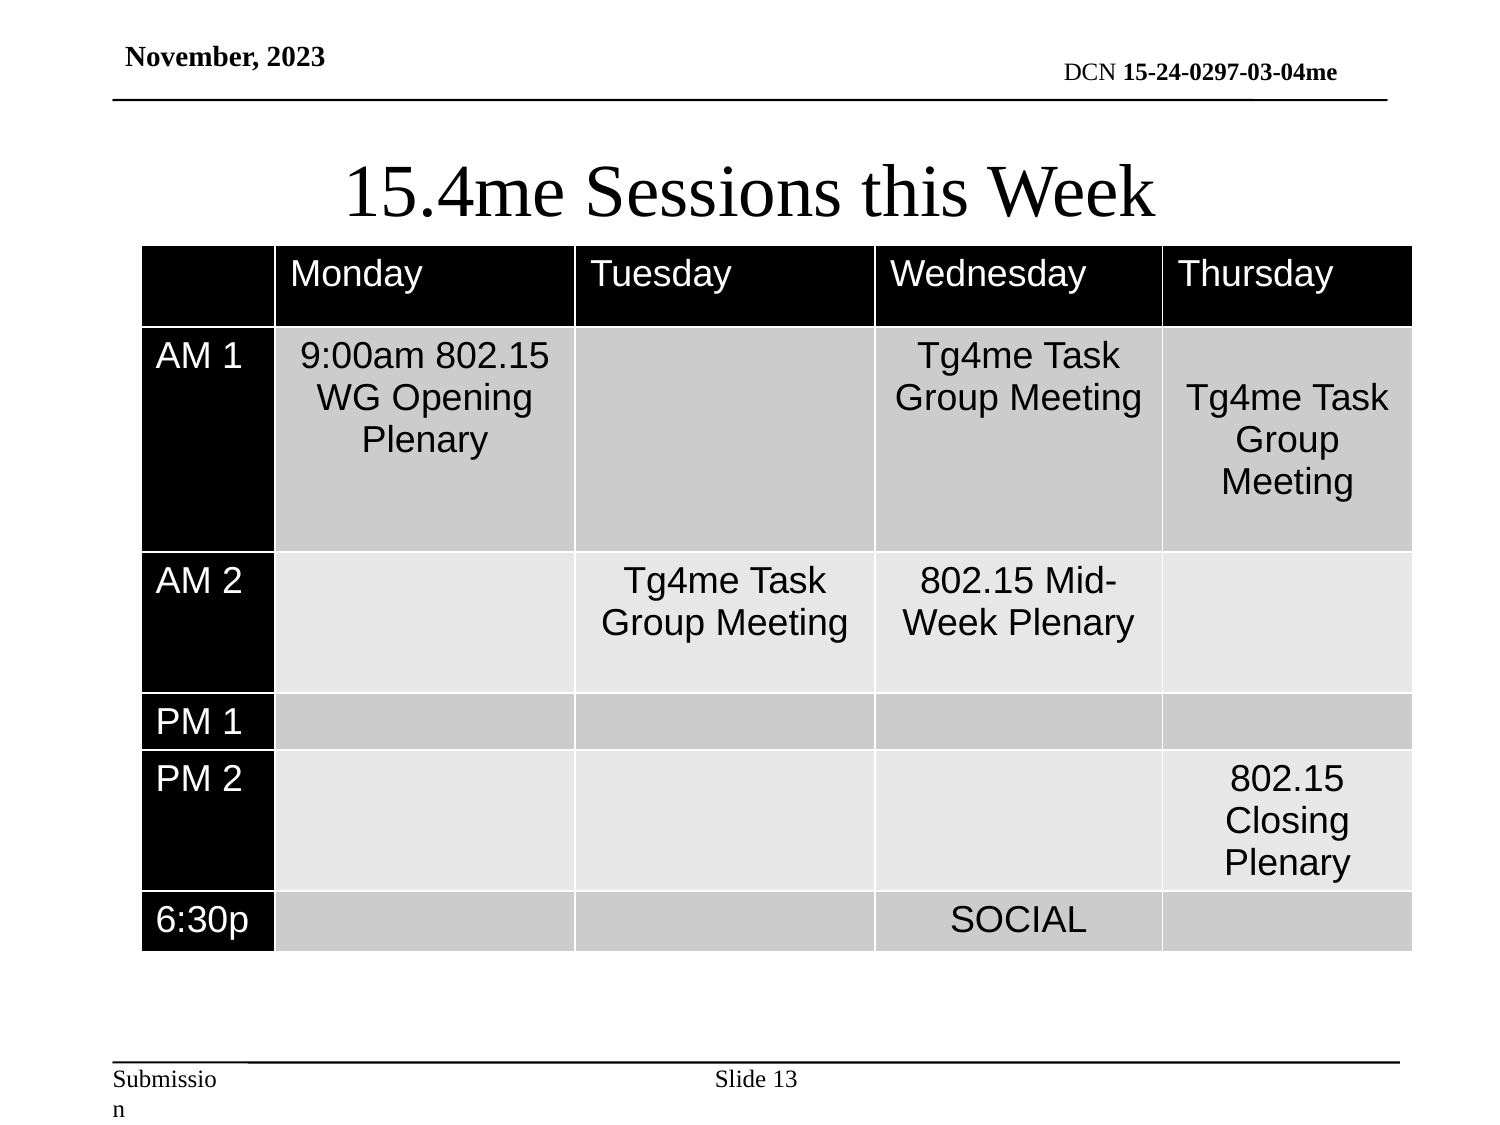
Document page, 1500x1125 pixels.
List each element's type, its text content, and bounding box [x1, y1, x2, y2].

table_cell [276, 892, 574, 951]
table_cell [1163, 553, 1412, 692]
table_header Monday [276, 246, 574, 326]
table_cell [576, 751, 874, 890]
table_cell 802.15 Closing Plenary [1163, 751, 1412, 890]
table_header Tuesday [576, 246, 874, 326]
table_header Thursday [1163, 246, 1412, 326]
table_cell 6:30p [142, 892, 274, 951]
table_cell [876, 694, 1162, 749]
table_header [142, 246, 274, 326]
table_cell 9:00am 802.15 WG Opening Plenary [276, 328, 574, 551]
table_header Wednesday [876, 246, 1162, 326]
table_cell [876, 751, 1162, 890]
table_cell 802.15 Mid-Week Plenary [876, 553, 1162, 692]
table_cell AM 1 [142, 328, 274, 551]
table_cell [276, 694, 574, 749]
table_cell [1163, 892, 1412, 951]
table_cell PM 1 [142, 694, 274, 749]
table_cell [1163, 694, 1412, 749]
table_cell [576, 892, 874, 951]
table_cell Tg4me Task Group Meeting [876, 328, 1162, 551]
table_cell AM 2 [142, 553, 274, 692]
table_cell Tg4me Task Group Meeting [576, 553, 874, 692]
table_cell [276, 553, 574, 692]
title 15.4me Sessions this Week [187, 112, 1313, 239]
slide_number Slide 13 [712, 1062, 800, 1093]
table_cell [576, 328, 874, 551]
table_cell Tg4me Task Group Meeting [1163, 328, 1412, 551]
table_cell SOCIAL [876, 892, 1162, 951]
table_cell PM 2 [142, 751, 274, 890]
table_cell [576, 694, 874, 749]
table_cell [276, 751, 574, 890]
